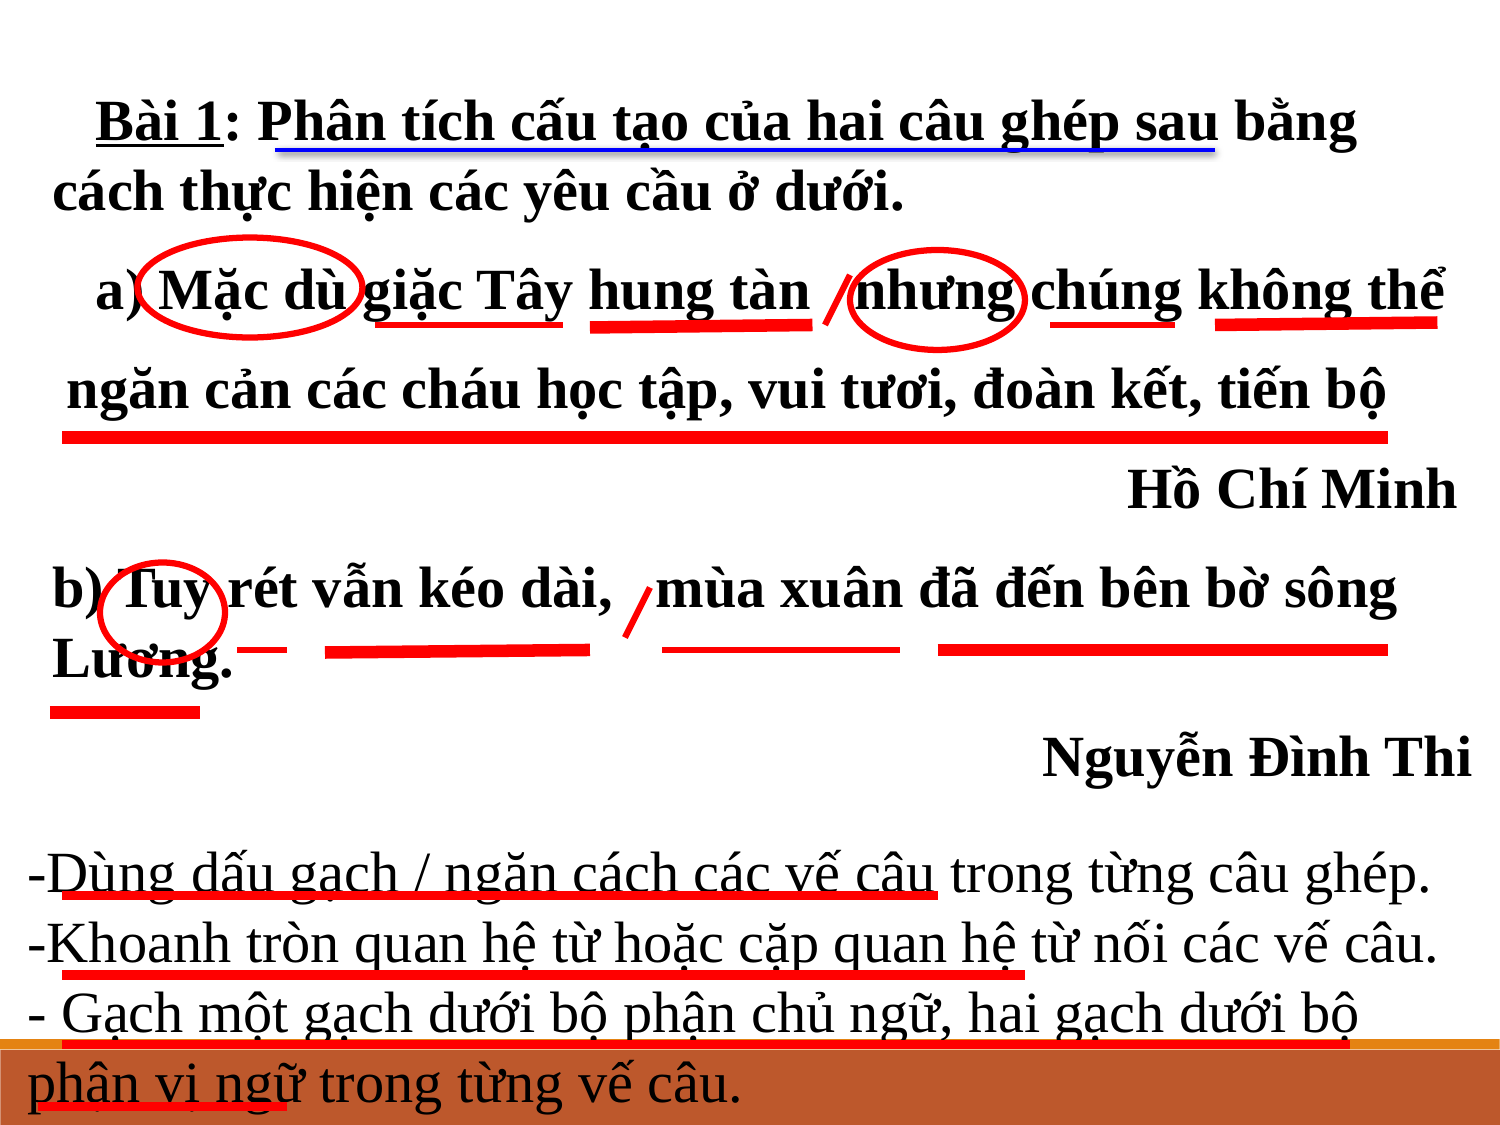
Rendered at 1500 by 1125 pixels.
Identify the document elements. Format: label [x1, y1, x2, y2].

text_box [589, 324, 813, 328]
text_box [1214, 321, 1438, 326]
text_box [824, 274, 851, 326]
text_box [36, 1043, 1351, 1107]
text_box [624, 586, 651, 638]
text_box [324, 649, 591, 653]
text_box [11, 74, 1500, 1125]
